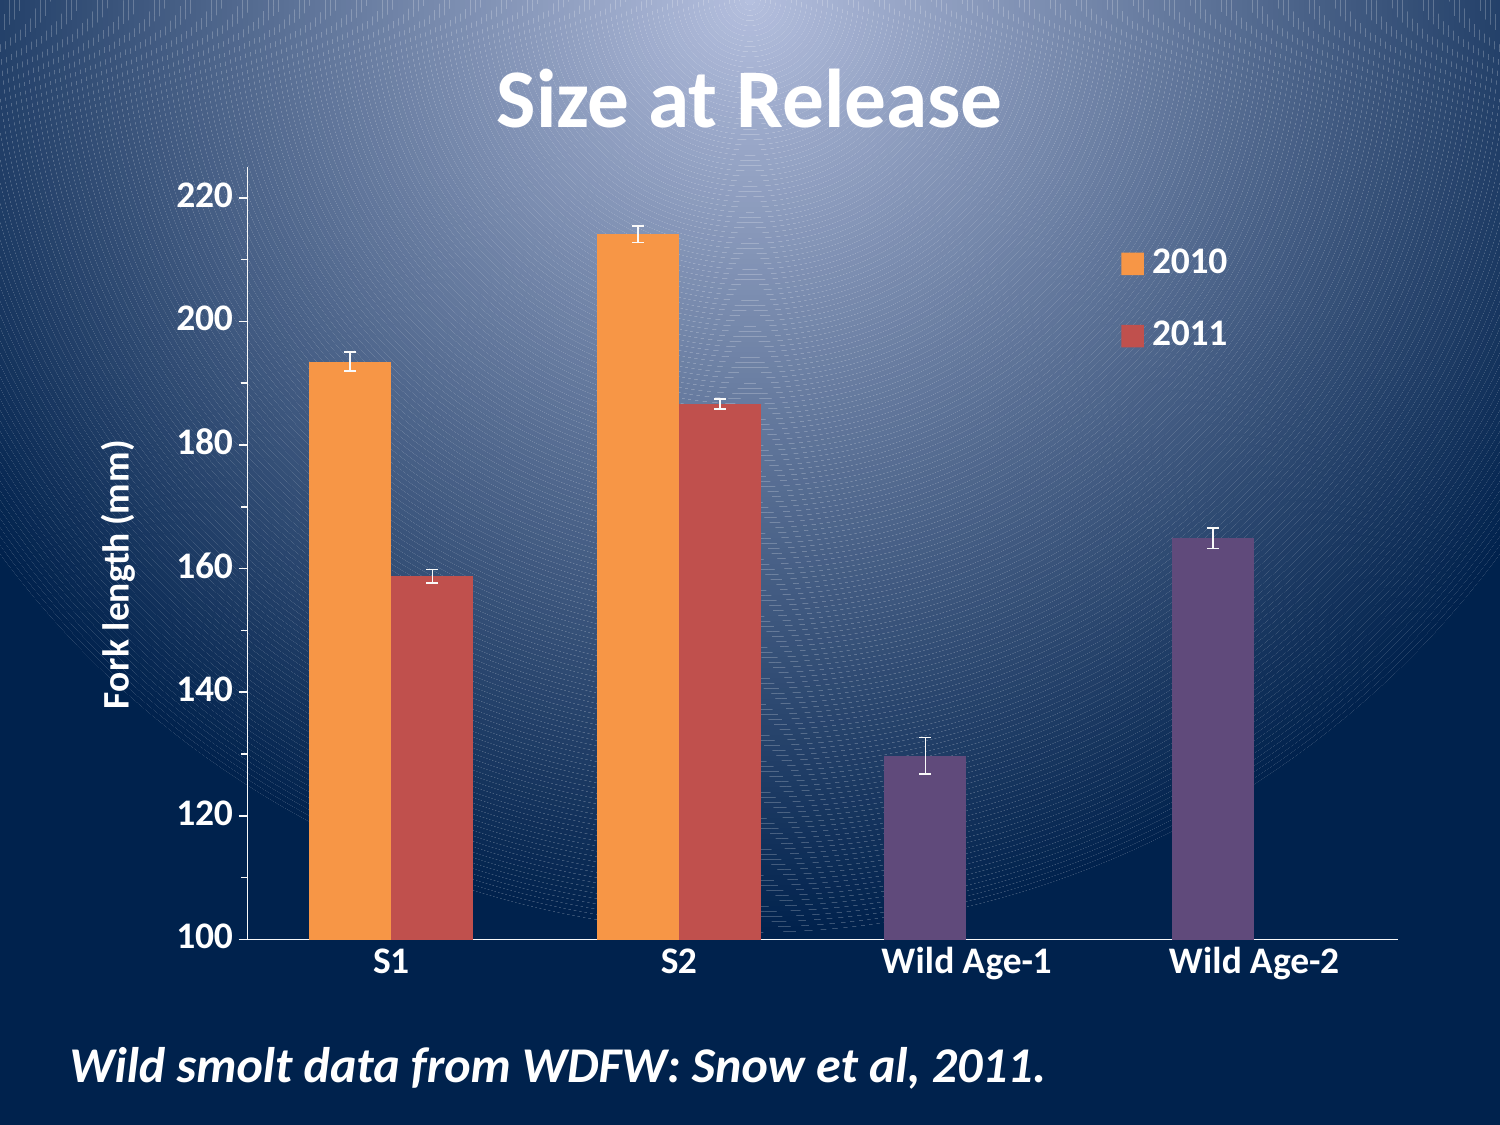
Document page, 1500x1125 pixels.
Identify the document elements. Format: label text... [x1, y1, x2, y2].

text_box Wild smolt data from WDFW: Snow et al, 2011. [54, 1024, 1062, 1100]
title Size at Release [75, 0, 1425, 149]
chart [62, 149, 1426, 1001]
